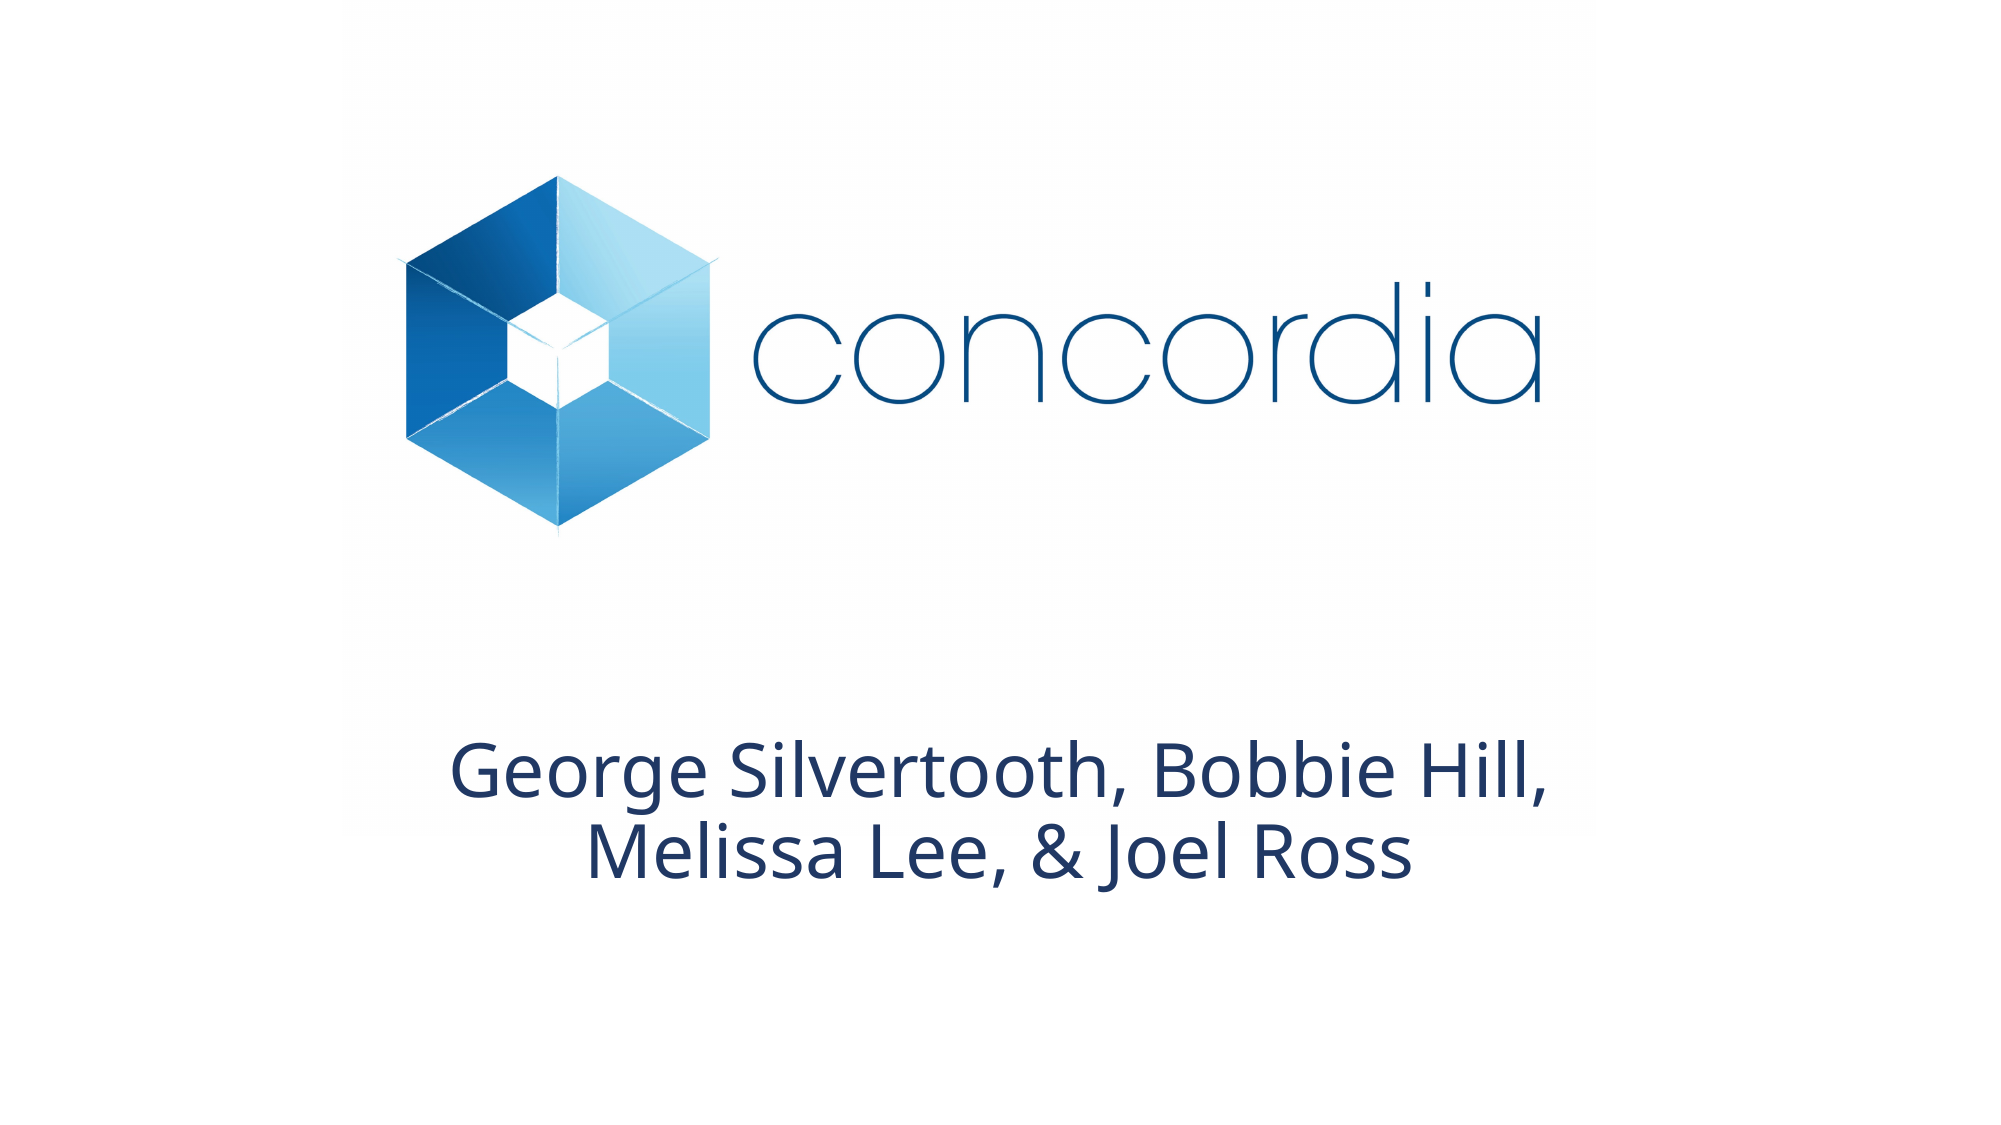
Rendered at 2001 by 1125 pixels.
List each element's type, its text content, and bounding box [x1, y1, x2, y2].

text_box George Silvertooth, Bobbie Hill, Melissa Lee, & Joel Ross [373, 768, 1627, 903]
picture [342, 0, 1596, 836]
